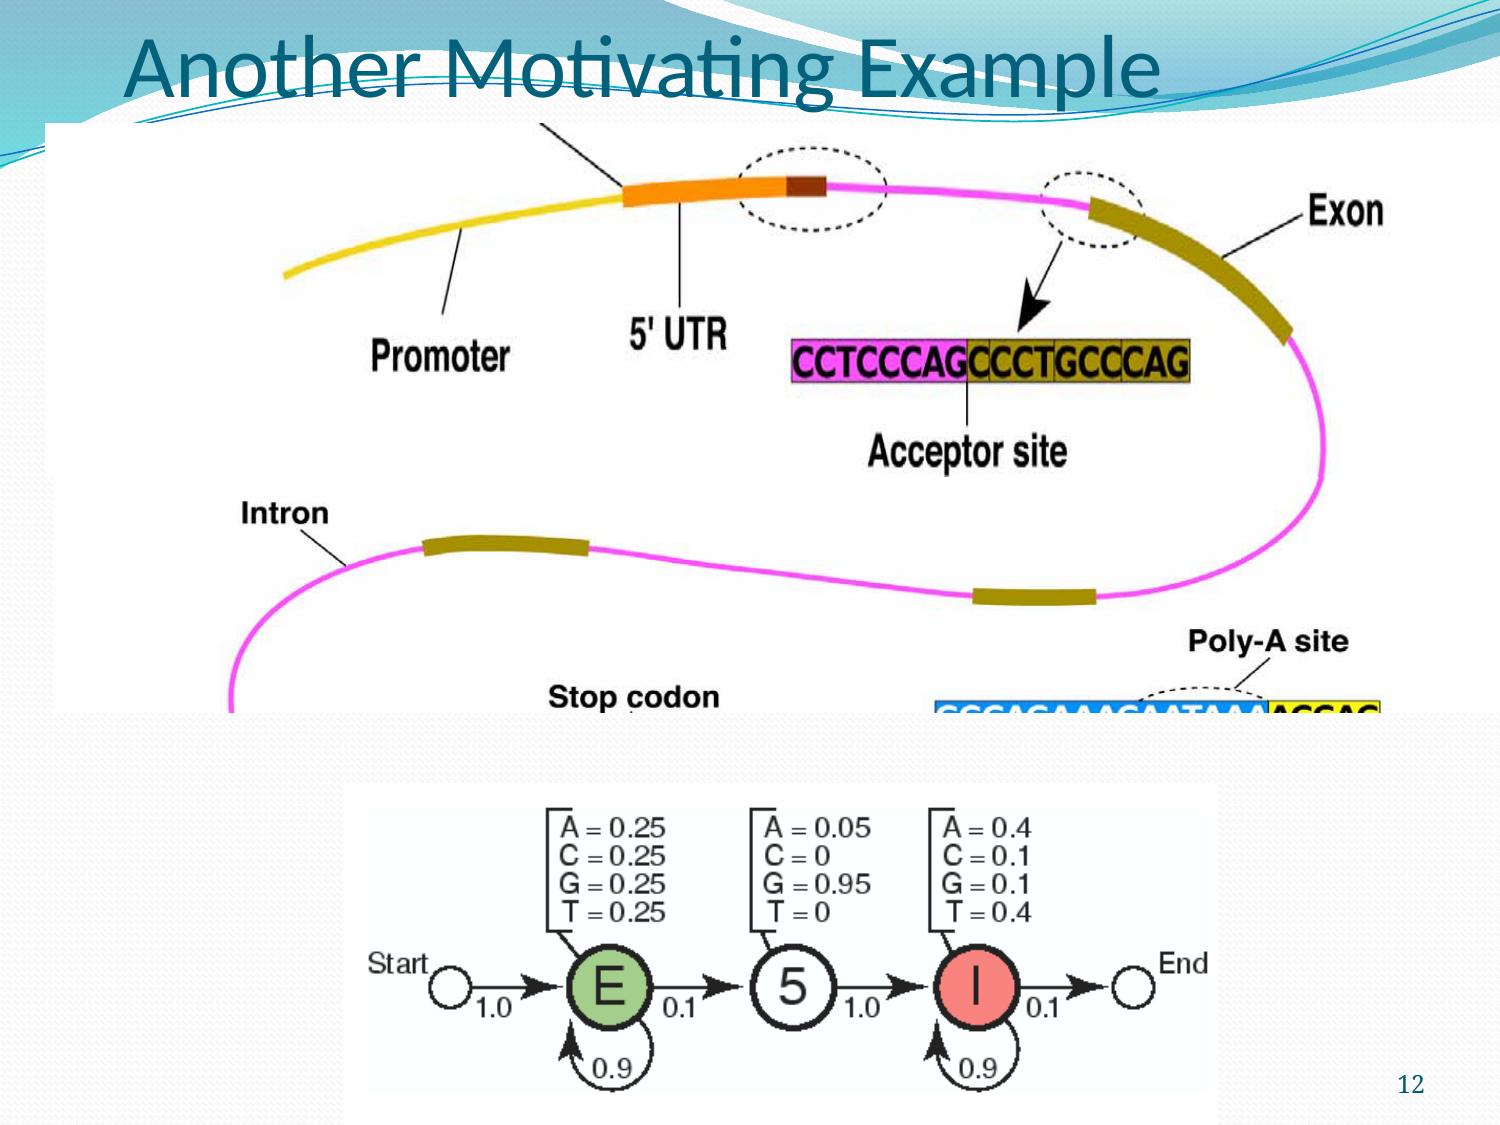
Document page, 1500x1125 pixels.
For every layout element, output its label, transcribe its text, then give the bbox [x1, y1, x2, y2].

slide_number 12 [1299, 1042, 1425, 1103]
picture [52, 487, 1500, 713]
picture [45, 122, 1500, 477]
title Another Motivating Example [123, 0, 1474, 116]
picture [344, 782, 1219, 1125]
